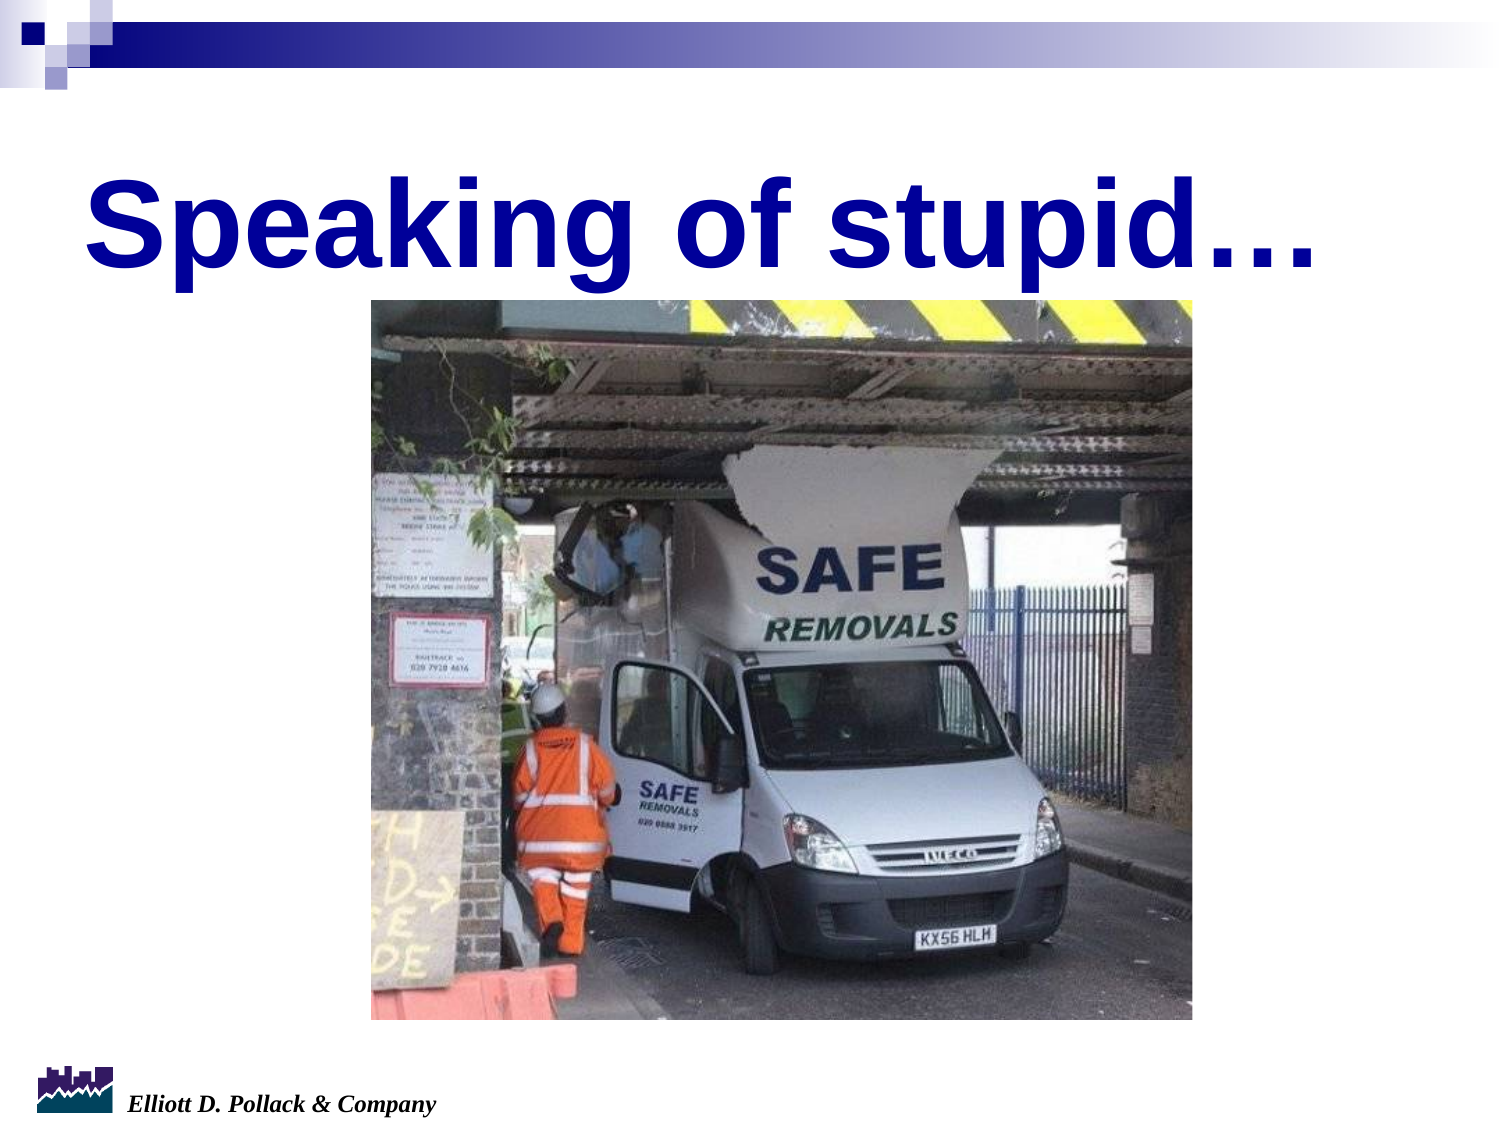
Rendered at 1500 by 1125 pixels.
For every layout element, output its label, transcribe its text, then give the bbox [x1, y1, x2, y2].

title Speaking of stupid… [67, 96, 1343, 338]
picture [370, 300, 1193, 1020]
picture [37, 1066, 113, 1103]
